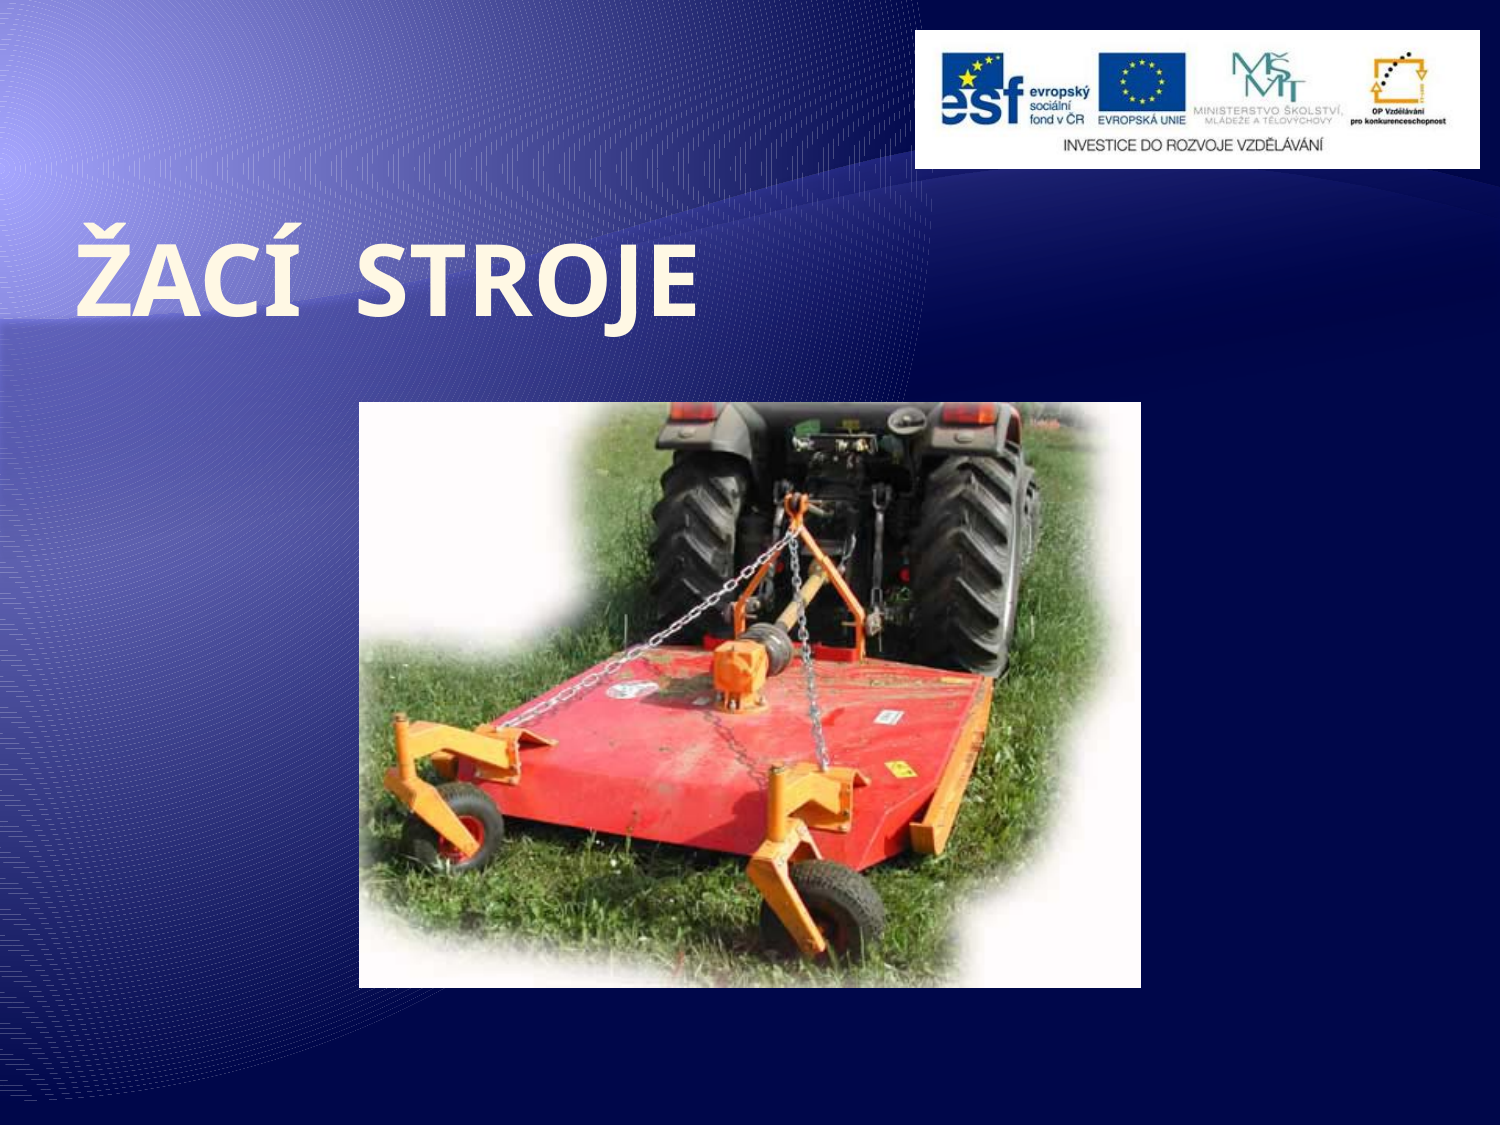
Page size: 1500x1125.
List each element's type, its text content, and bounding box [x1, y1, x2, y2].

picture [915, 30, 1480, 169]
title ŽACÍ STROJE [75, 87, 1425, 338]
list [359, 401, 1141, 989]
